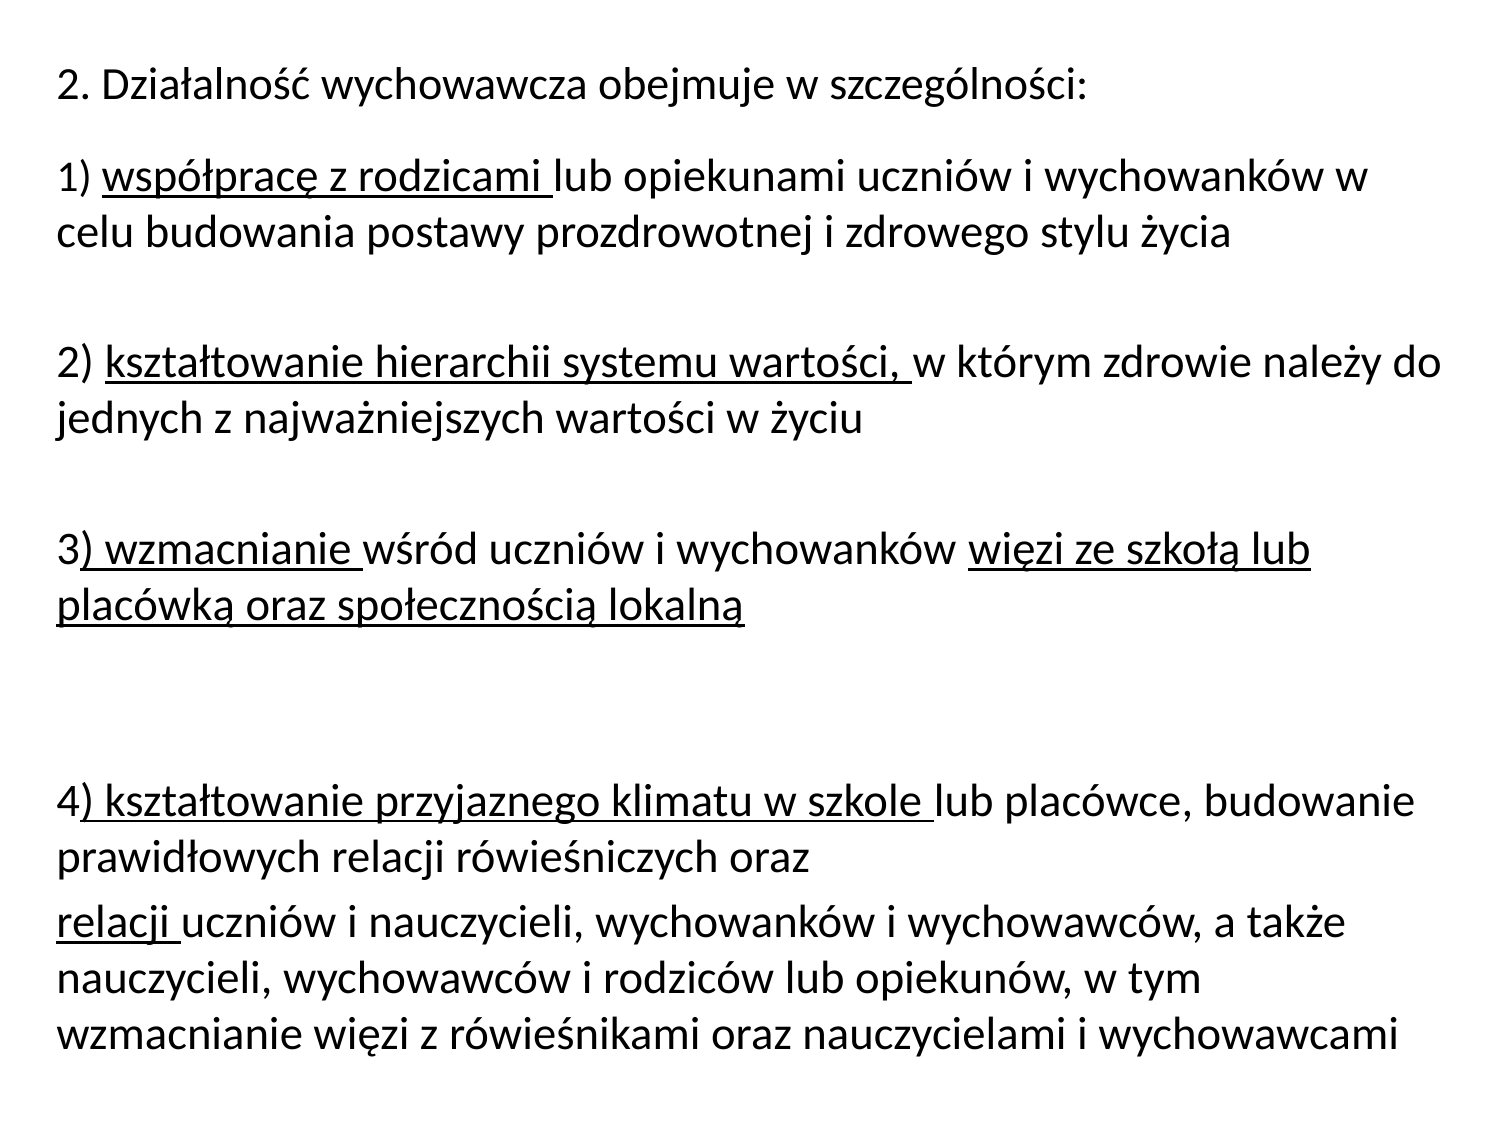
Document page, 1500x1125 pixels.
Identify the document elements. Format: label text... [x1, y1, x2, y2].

list 1) współpracę z rodzicami lub opiekunami uczniów i wychowanków w celu budowania postawy prozdrowotnej i zdrowego stylu życia 2) kształtowanie hierarchii systemu wartości, w którym zdrowie należy do jednych z najważniejszych wartości w życiu 3) wzmacnianie wśród uczniów i wychowanków więzi ze szkołą lub placówką oraz społecznością lokalną 4) kształtowanie przyjaznego klimatu w szkole lub placówce, budowanie prawidłowych relacji rówieśniczych oraz relacji uczniów i nauczycieli, wychowanków i wychowawców, a także nauczycieli, wychowawców i rodziców lub opiekunów, w tym wzmacnianie więzi z rówieśnikami oraz nauczycielami i wychowawcami [41, 137, 1459, 1083]
title 2. Działalność wychowawcza obejmuje w szczególności: [41, 45, 1459, 137]
